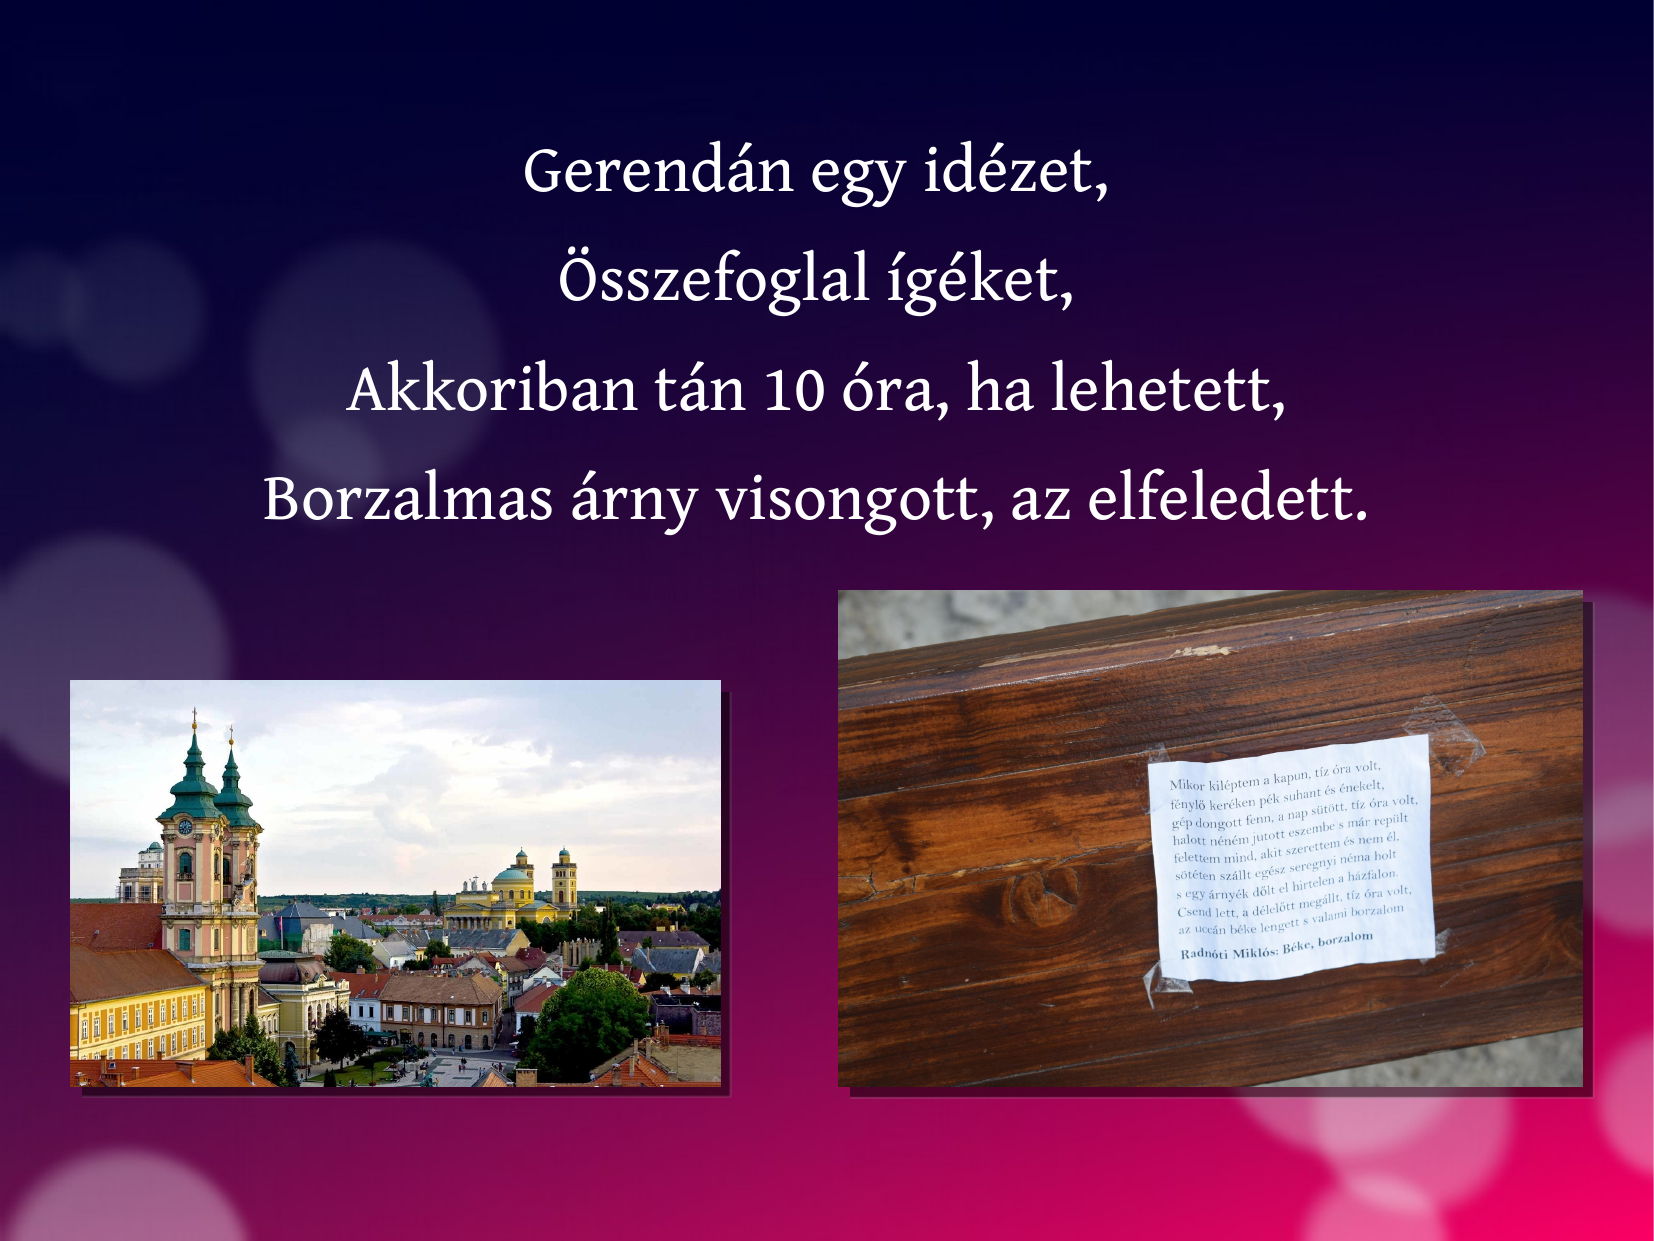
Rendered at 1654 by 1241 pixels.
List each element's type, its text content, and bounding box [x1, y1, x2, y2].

picture [0, 0, 1654, 1241]
text_box Gerendán egy idézet, Összefoglal ígéket, Akkoriban tán 10 óra, ha lehetett, Borzalmas árny visongott, az elfeledett. [35, 124, 1524, 603]
